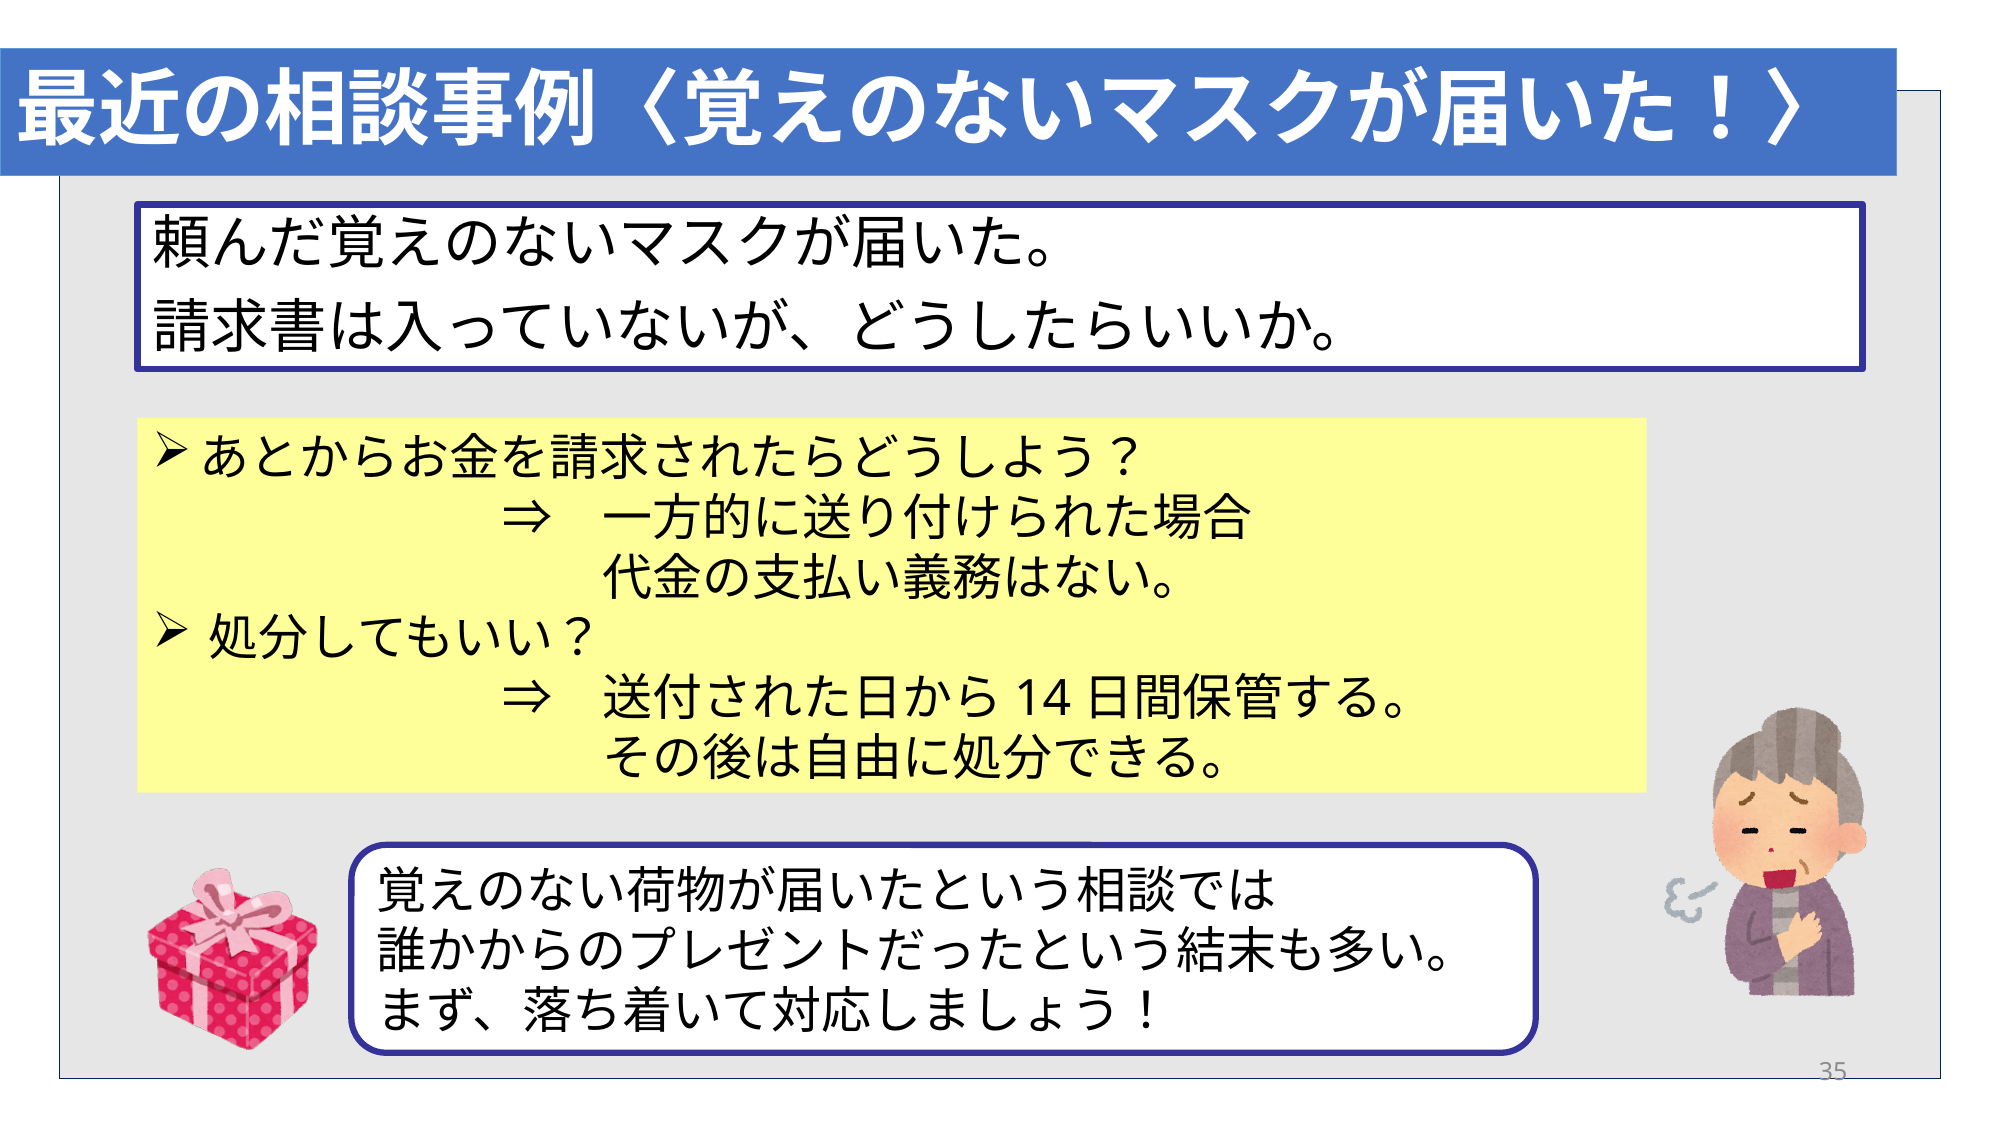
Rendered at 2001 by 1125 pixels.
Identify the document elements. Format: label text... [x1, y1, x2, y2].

picture [1646, 697, 1929, 1008]
text_box あとからお金を請求されたらどうしよう？ ⇒ 一方的に送り付けられた場合 代金の支払い義務はない。 処分してもいい？ ⇒ 送付された日から14日間保管する。 その後は自由に処分できる。 [137, 417, 1647, 793]
slide_number 35 [1412, 1042, 1863, 1103]
list 頼んだ覚えのないマスクが届いた。 請求書は入っていないが、どうしたらいいか。 [137, 204, 1863, 370]
text_box 覚えのない荷物が届いたという相談では 誰かからのプレゼントだったという結末も多い。まず、落ち着いて対応しましょう！ [350, 843, 1537, 1054]
text_box [59, 90, 1941, 1079]
title 最近の相談事例〈覚えのないマスクが届いた！〉 [0, 48, 1897, 176]
picture [137, 863, 329, 1054]
